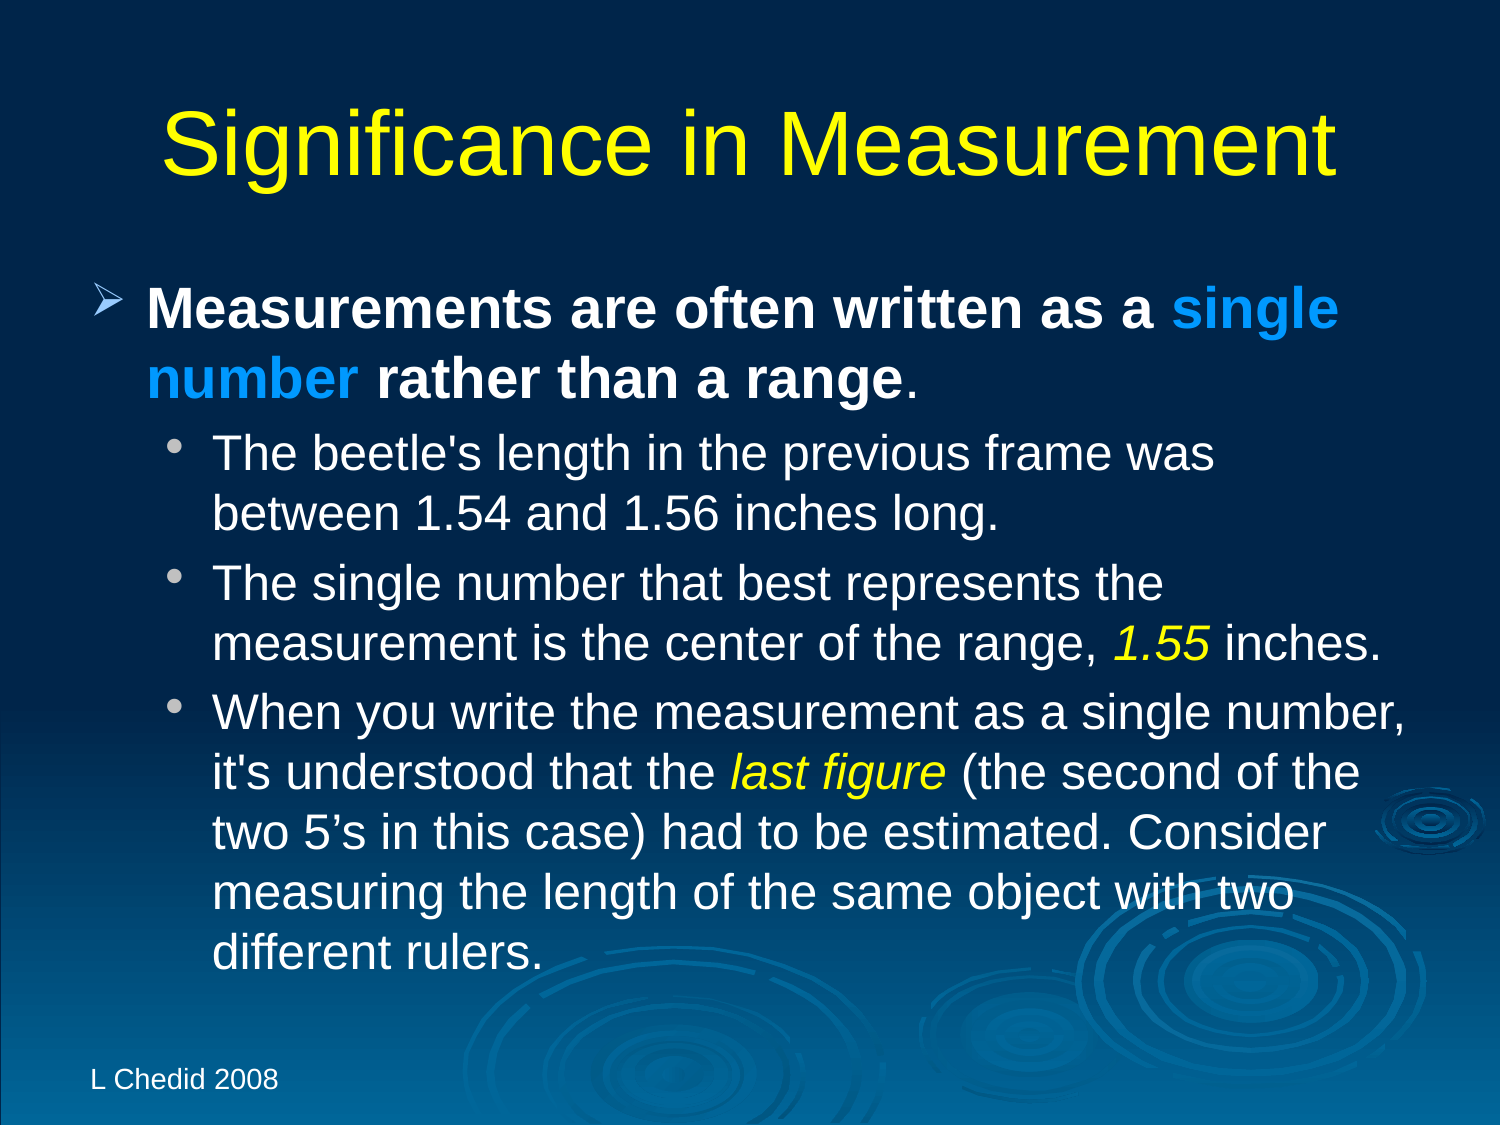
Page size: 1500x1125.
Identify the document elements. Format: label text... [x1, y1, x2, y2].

title Significance in Measurement [75, 45, 1425, 233]
list Measurements are often written as a single number rather than a range. The beetle's length in the previous frame was between 1.54 and 1.56 inches long. The single number that best represents the measurement is the center of the range, 1.55 inches. When you write the measurement as a single number, it's understood that the last figure (the second of the two 5’s in this case) had to be estimated. Consider measuring the length of the same object with two different rulers. [75, 262, 1425, 1005]
slide_number L Chedid 2008 [75, 1024, 425, 1103]
